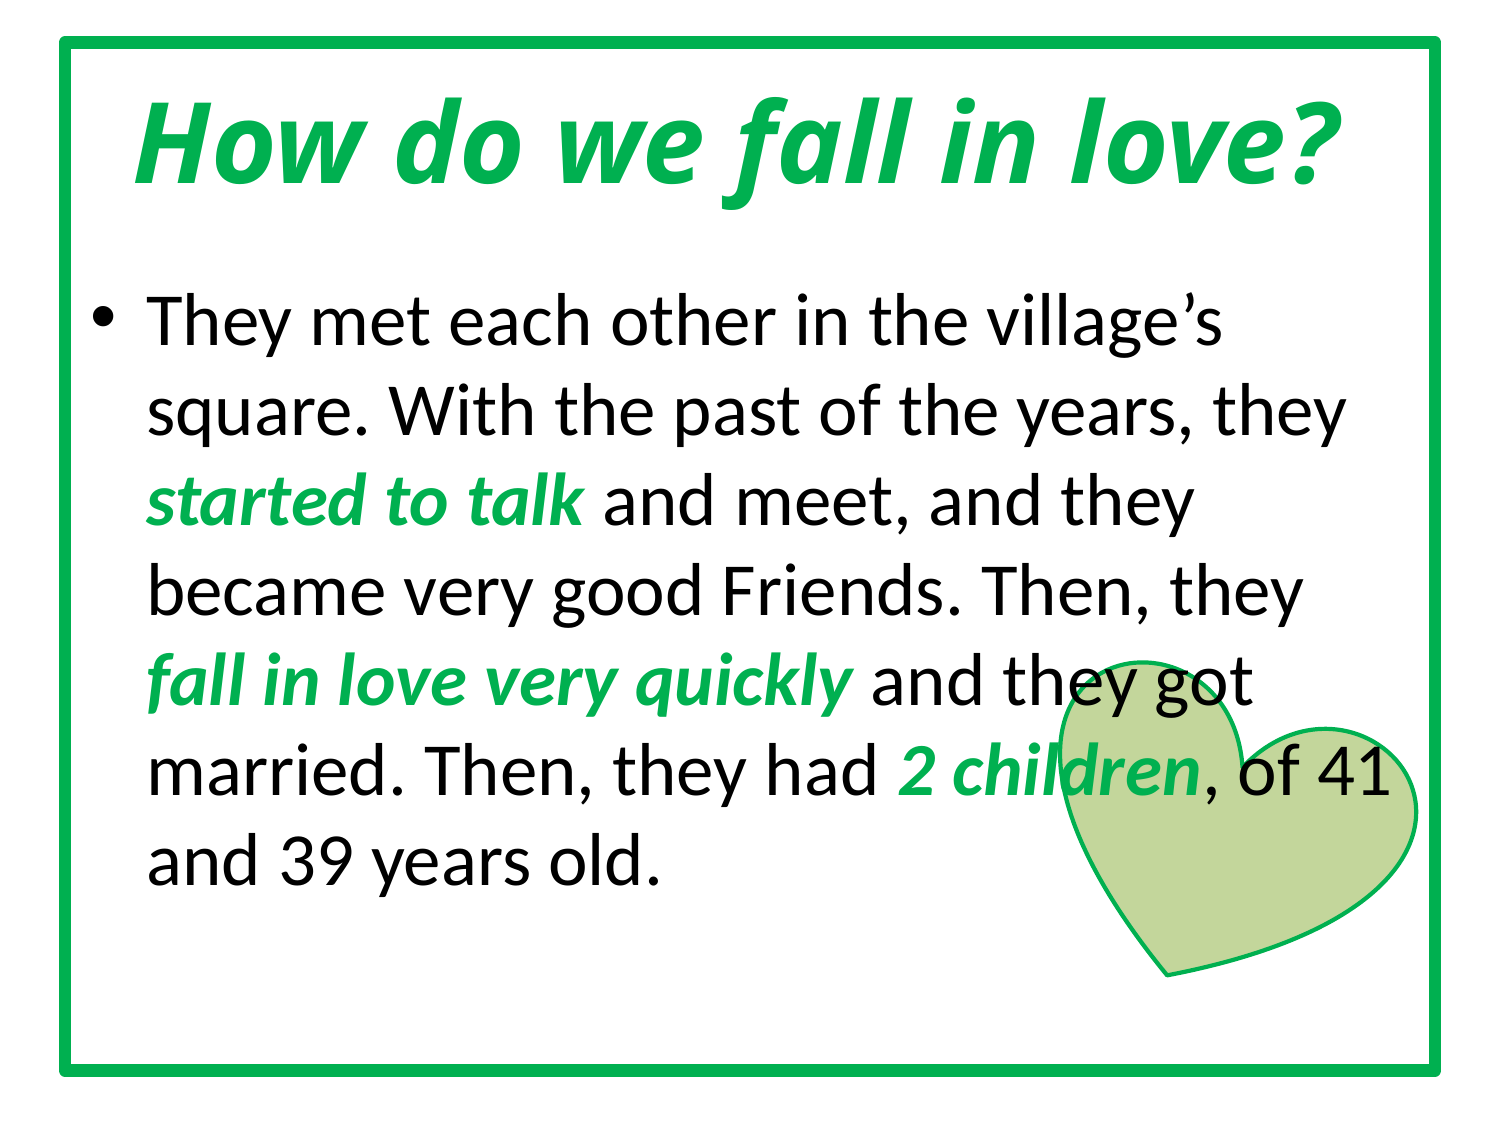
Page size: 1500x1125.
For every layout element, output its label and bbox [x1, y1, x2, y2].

text_box [63, 41, 1437, 1072]
